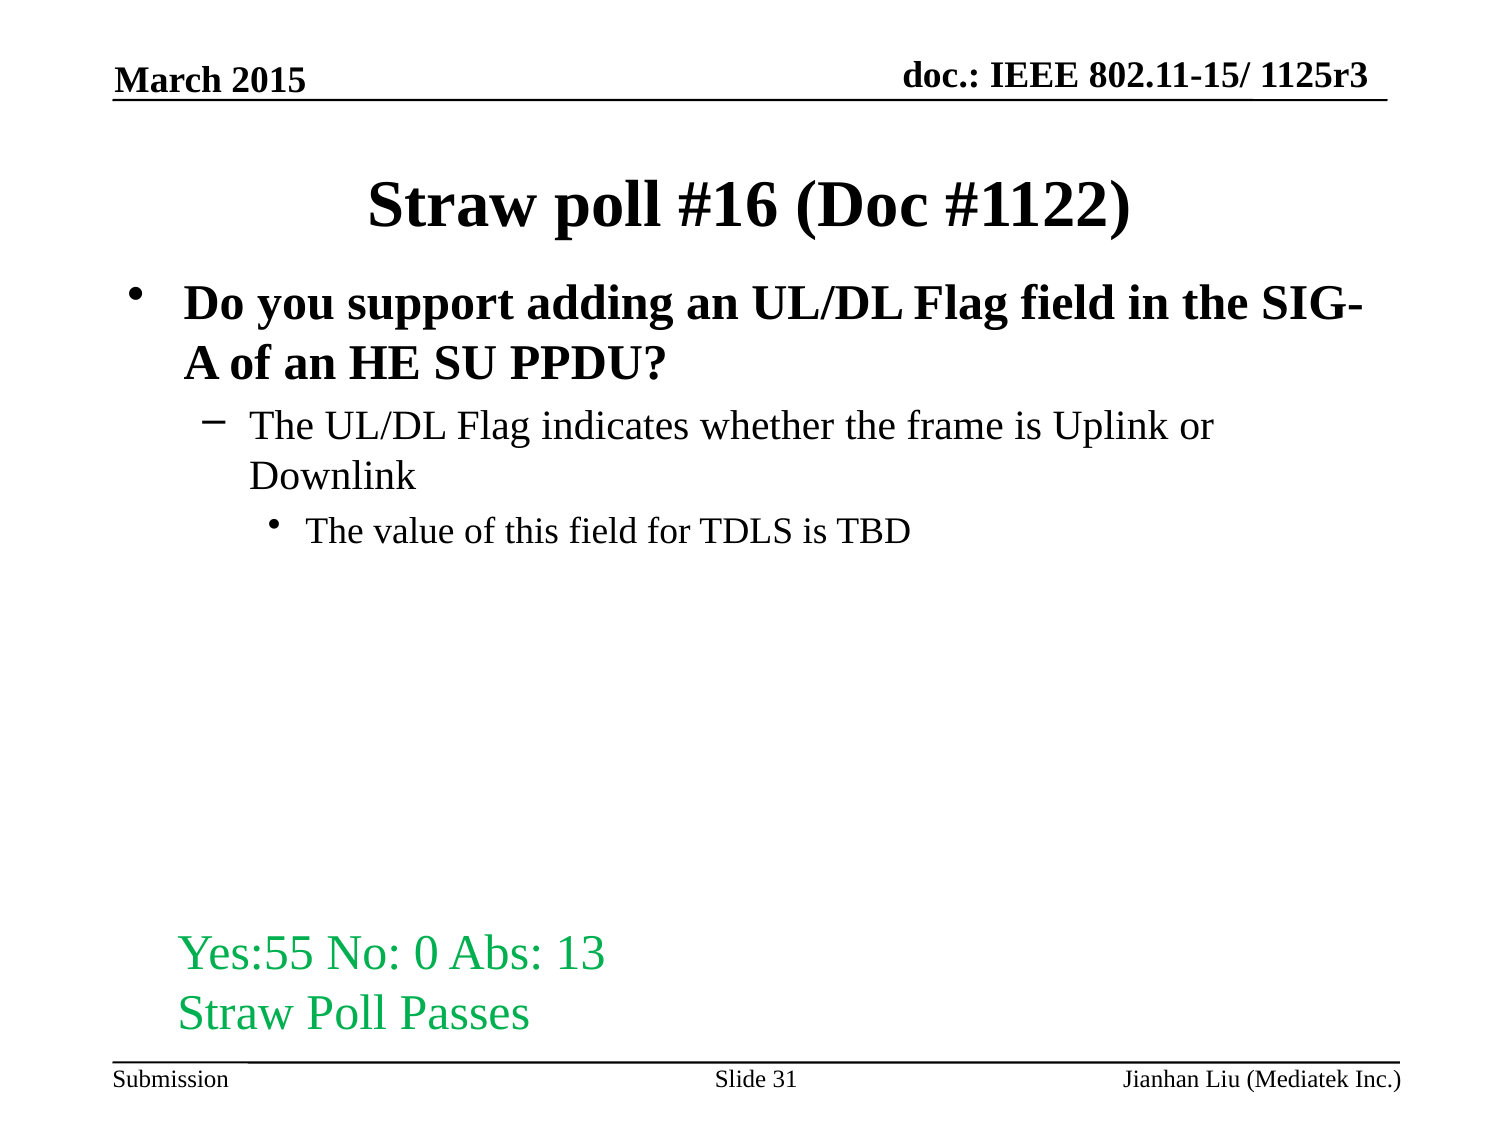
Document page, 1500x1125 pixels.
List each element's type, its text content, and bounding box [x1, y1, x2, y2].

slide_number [114, 54, 309, 101]
slide_number Slide 31 [712, 1061, 800, 1093]
text_box Yes:55 No: 0 Abs: 13 Straw Poll Passes [162, 912, 1125, 1048]
footer Jianhan Liu (Mediatek Inc.) [1118, 1061, 1402, 1093]
title Straw poll #16 (Doc #1122) [112, 112, 1388, 262]
text_box Do you support adding an UL/DL Flag field in the SIG-A of an HE SU PPDU? The UL/DL Flag indicates whether the frame is Uplink or Downlink The value of this field for TDLS is TBD [112, 262, 1388, 1000]
